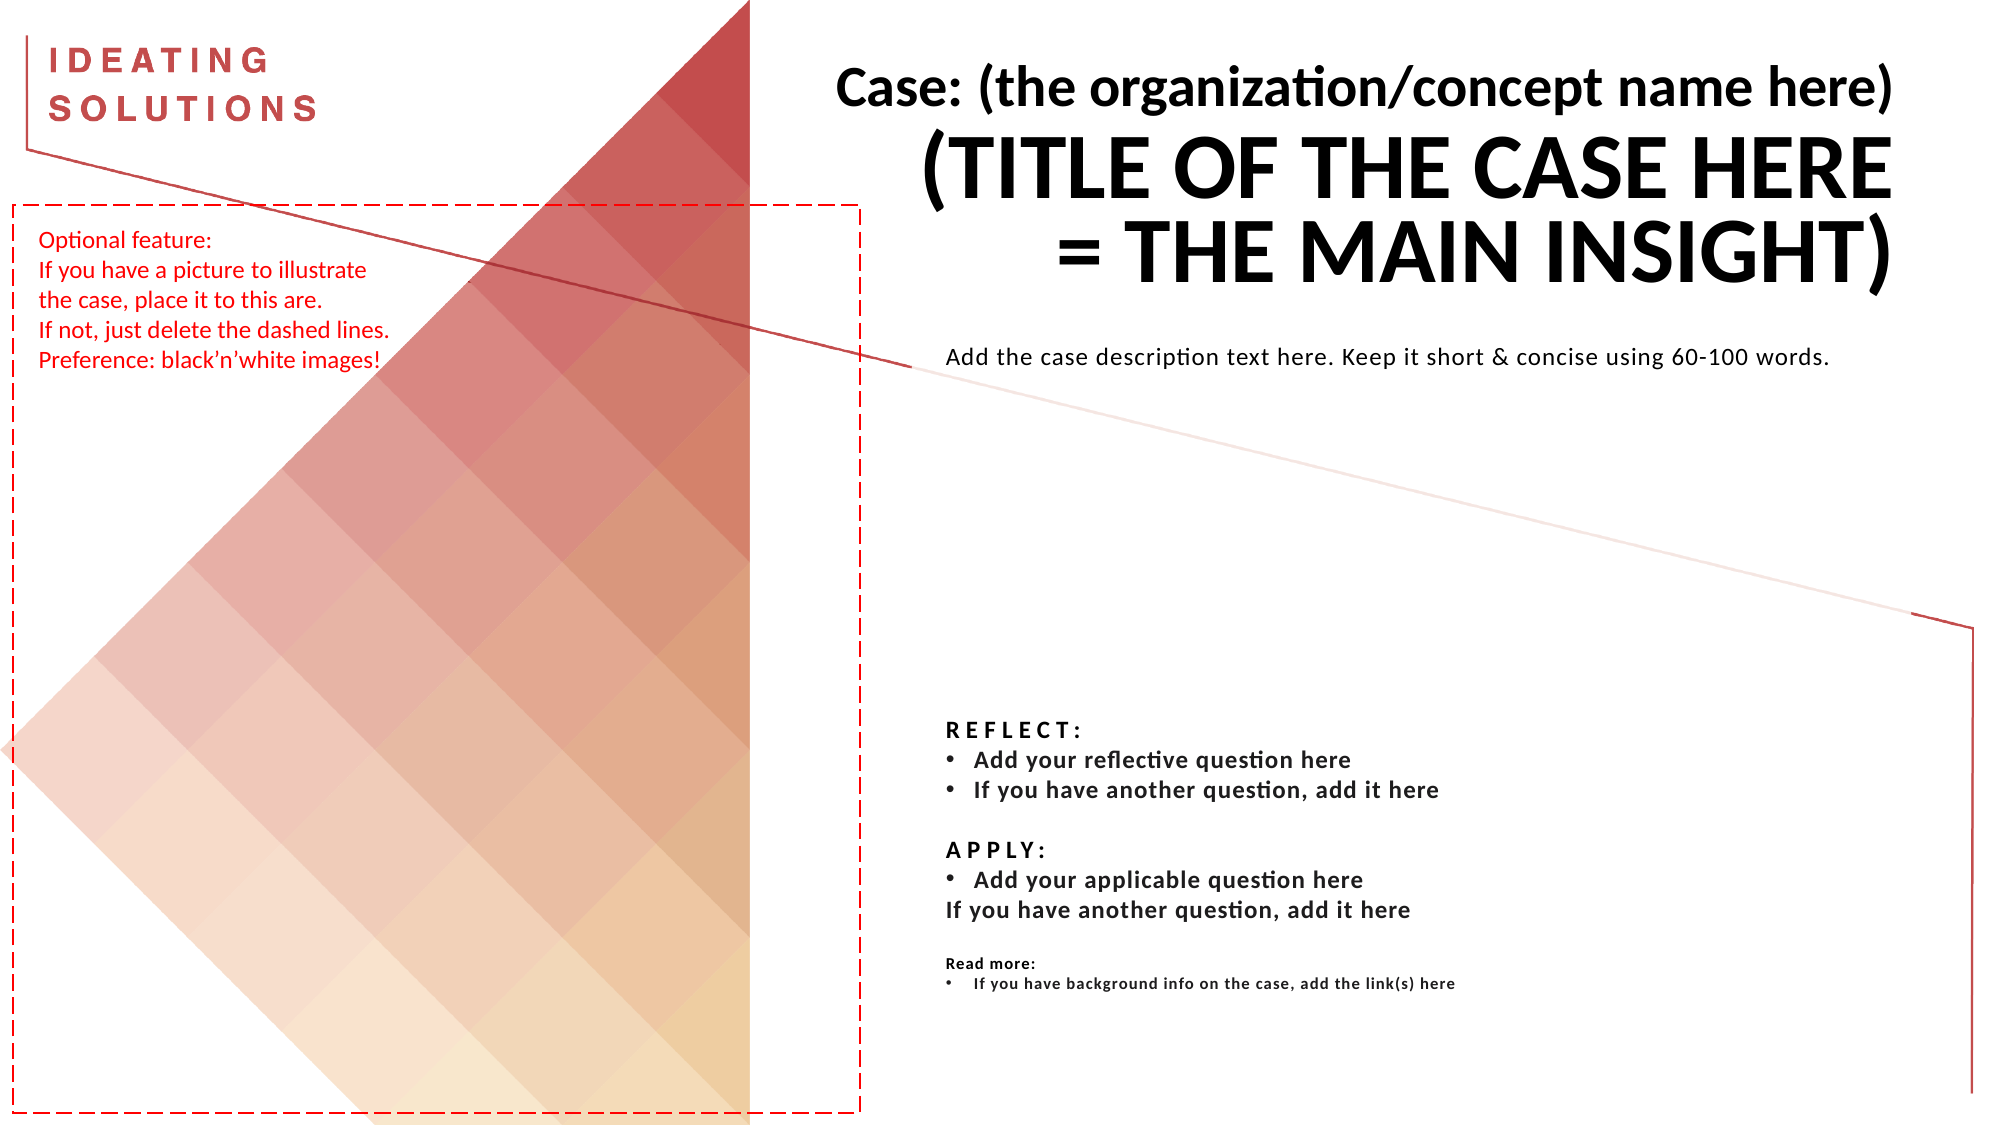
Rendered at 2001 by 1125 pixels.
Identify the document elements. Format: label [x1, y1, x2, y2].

picture [0, 0, 1974, 1125]
text_box [12, 204, 860, 1114]
